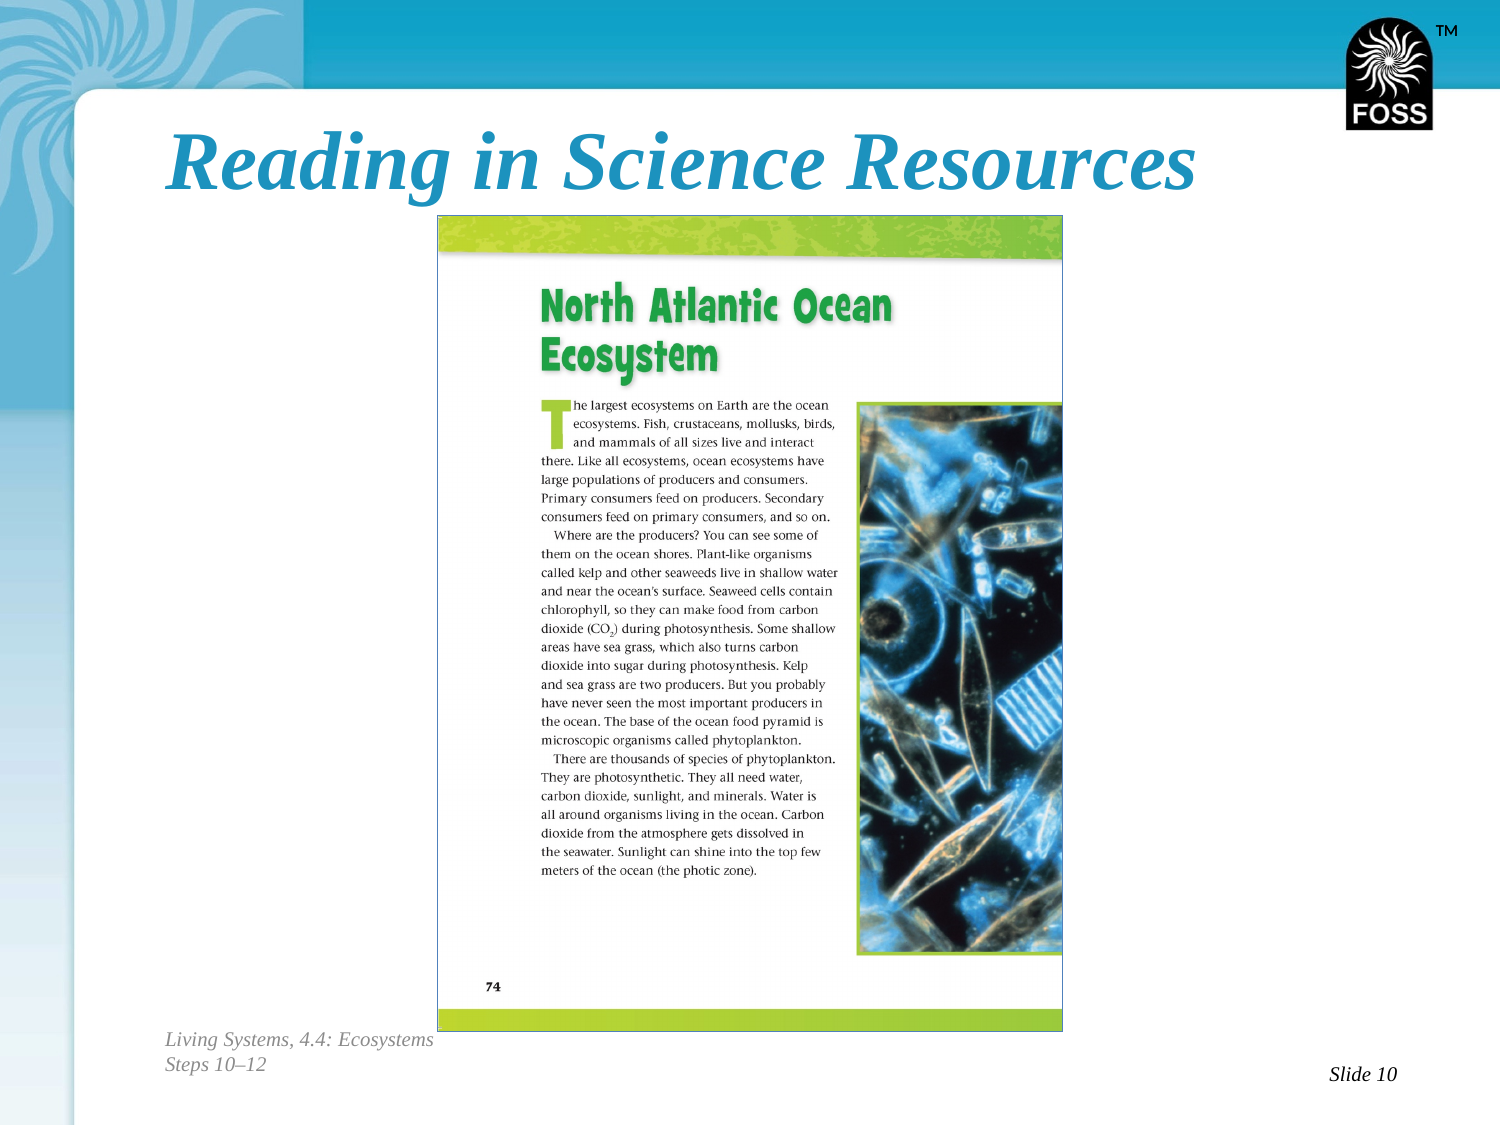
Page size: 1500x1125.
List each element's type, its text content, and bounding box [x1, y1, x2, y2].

title Reading in Science Resources [150, 112, 1413, 200]
footer Living Systems, 4.4: Ecosystems Steps 10–12 [150, 1027, 825, 1074]
slide_number Slide 10 [1074, 1042, 1413, 1103]
picture [0, 0, 1500, 1125]
